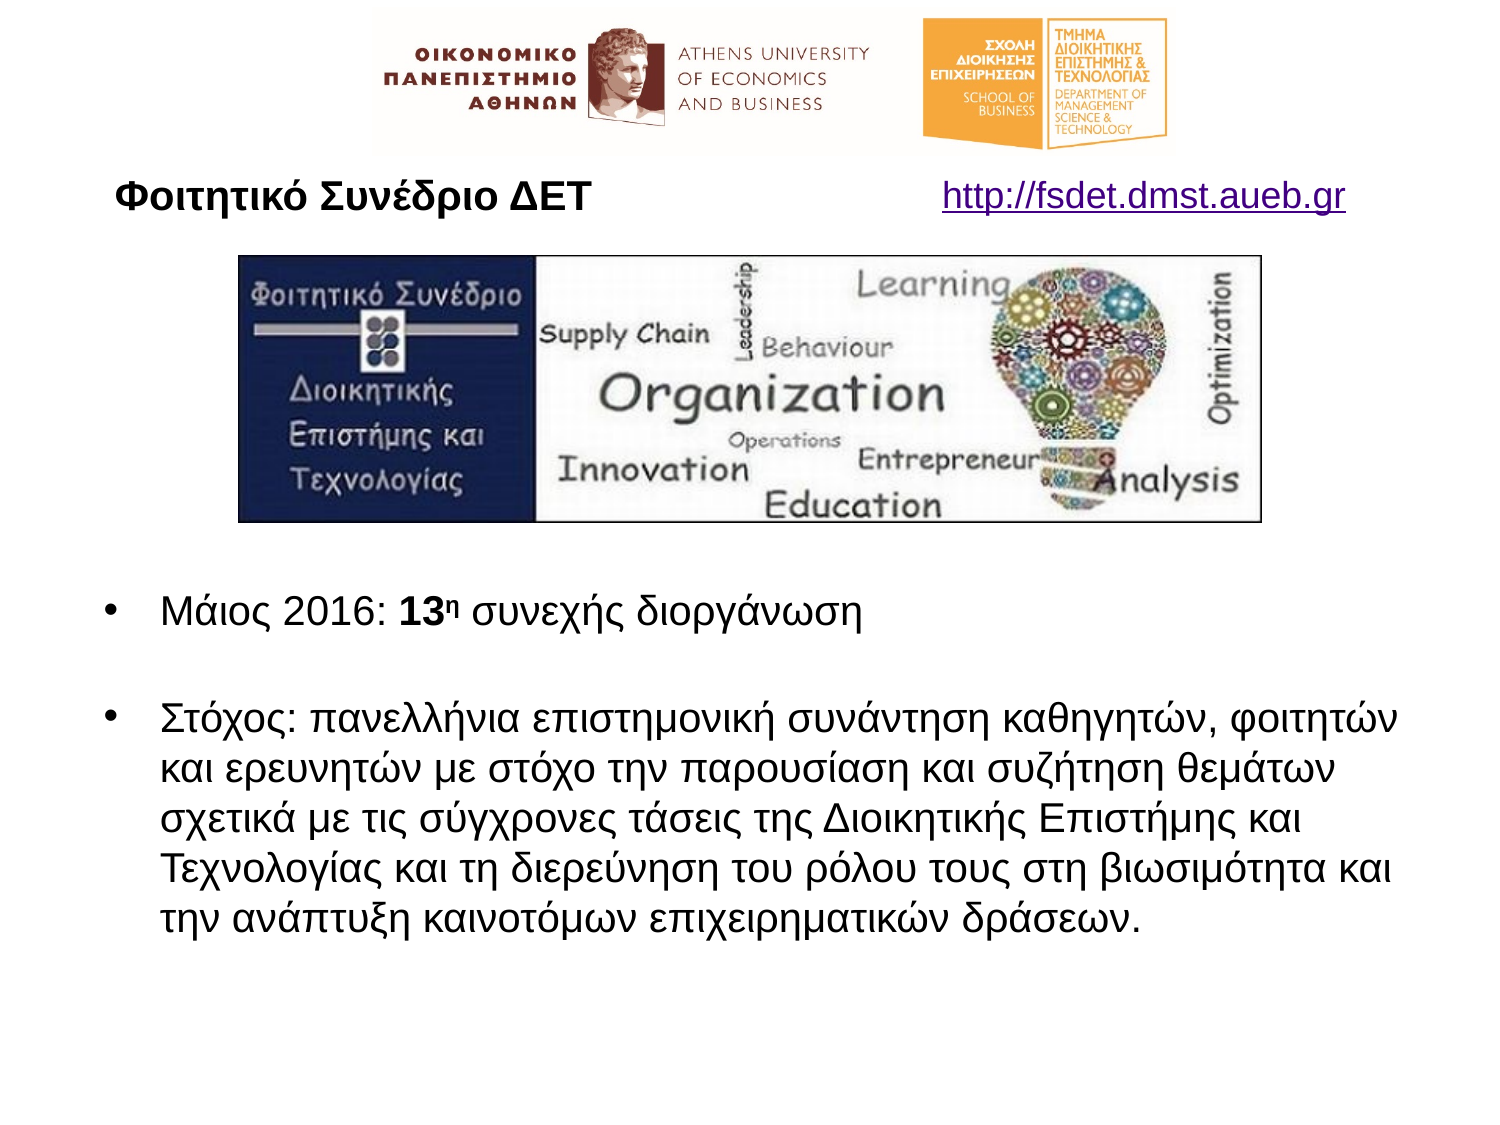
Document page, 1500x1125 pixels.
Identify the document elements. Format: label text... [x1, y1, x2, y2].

picture [237, 255, 1262, 523]
text_box Φοιτητικό Συνέδριο ΔΕΤ [100, 160, 857, 226]
text_box [285, 43, 656, 139]
text_box http://fsdet.dmst.aueb.gr [927, 172, 1362, 224]
picture [372, 7, 1176, 156]
list Μάιος 2016: 13η συνεχής διοργάνωση Στόχος: πανελλήνια επιστημονική συνάντηση καθηγητών, φοιτητών και ερευνητών με στόχο την παρουσίαση και συζήτηση θεμάτων σχετικά με τις σύγχρονες τάσεις της Διοικητικής Επιστήμης και Τεχνολογίας και τη διερεύνηση του ρόλου τους στη βιωσιμότητα και την ανάπτυξη καινοτόμων επιχειρηματικών δράσεων. [88, 586, 1449, 1118]
